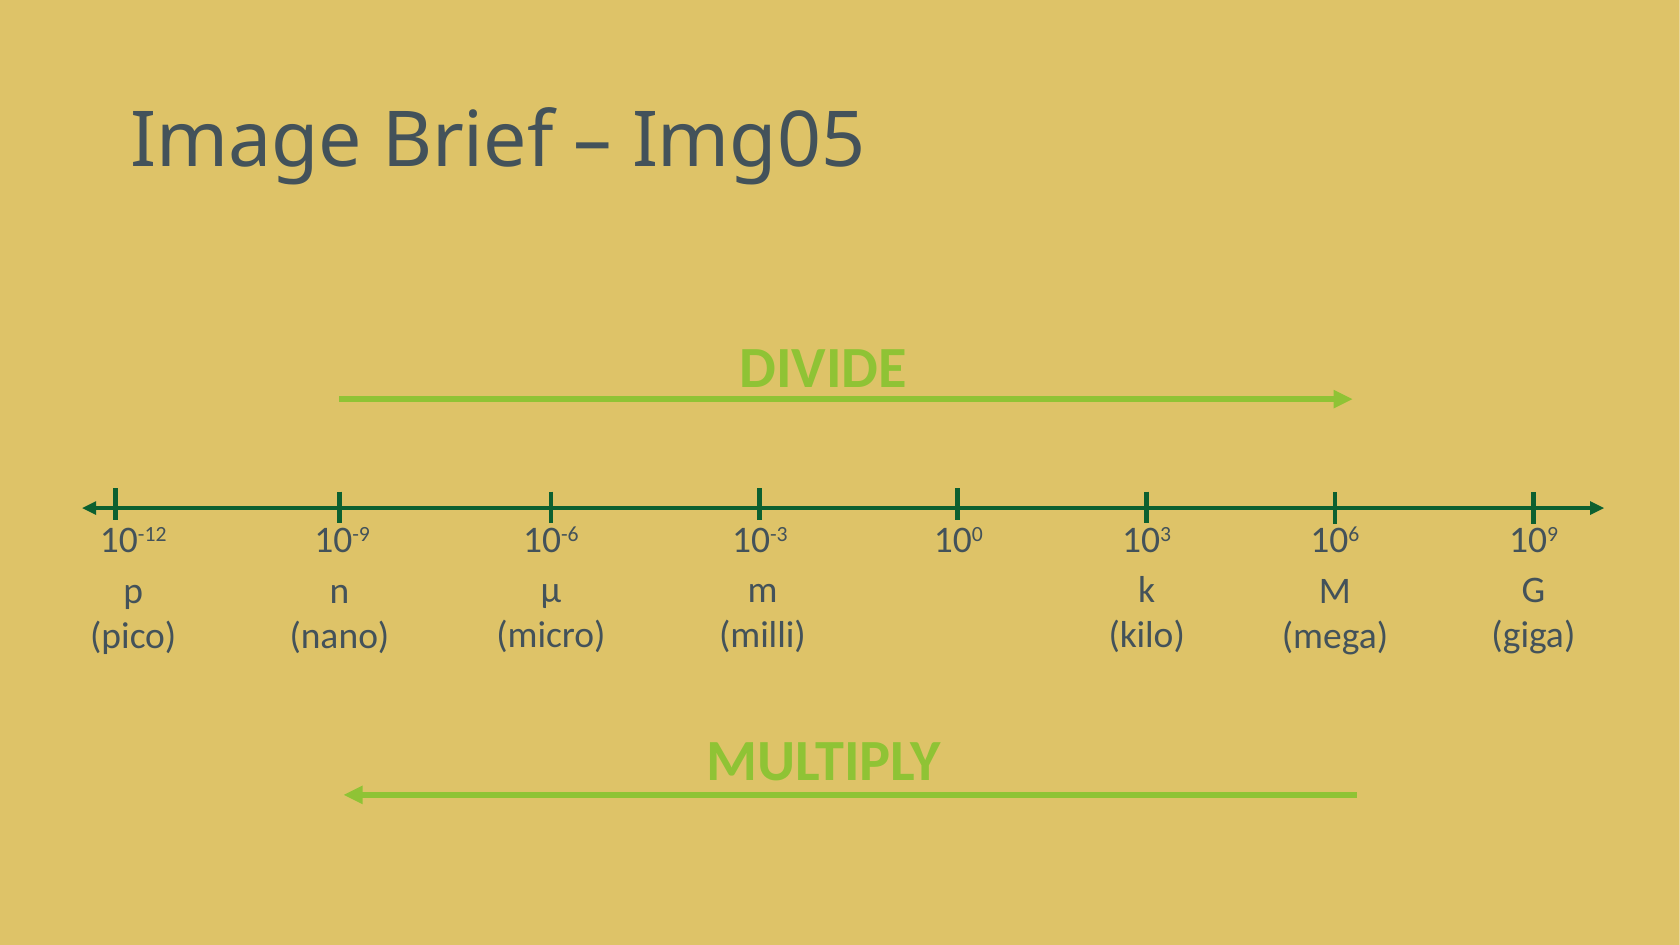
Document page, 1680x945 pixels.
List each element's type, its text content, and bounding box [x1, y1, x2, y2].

text_box 10-6 [499, 509, 603, 557]
text_box k (kilo) [1081, 557, 1212, 663]
title Image Brief – Img05 [115, 50, 1565, 233]
text_box m (milli) [697, 557, 828, 663]
text_box G (giga) [1468, 557, 1599, 663]
text_box 10-12 [82, 509, 185, 558]
text_box n (nano) [274, 558, 405, 664]
text_box p (pico) [67, 558, 199, 664]
text_box 103 [1107, 509, 1187, 557]
text_box M (mega) [1263, 558, 1407, 664]
text_box 109 [1482, 509, 1585, 557]
text_box μ (micro) [477, 557, 625, 663]
text_box 10-9 [291, 509, 394, 558]
text_box DIVIDE [724, 400, 922, 407]
text_box 10-3 [708, 509, 811, 557]
text_box 106 [1295, 509, 1375, 558]
text_box DIVIDE [724, 322, 922, 399]
text_box MULTIPLY [691, 715, 956, 794]
text_box MULTIPLY [691, 795, 956, 800]
text_box 100 [919, 509, 998, 568]
